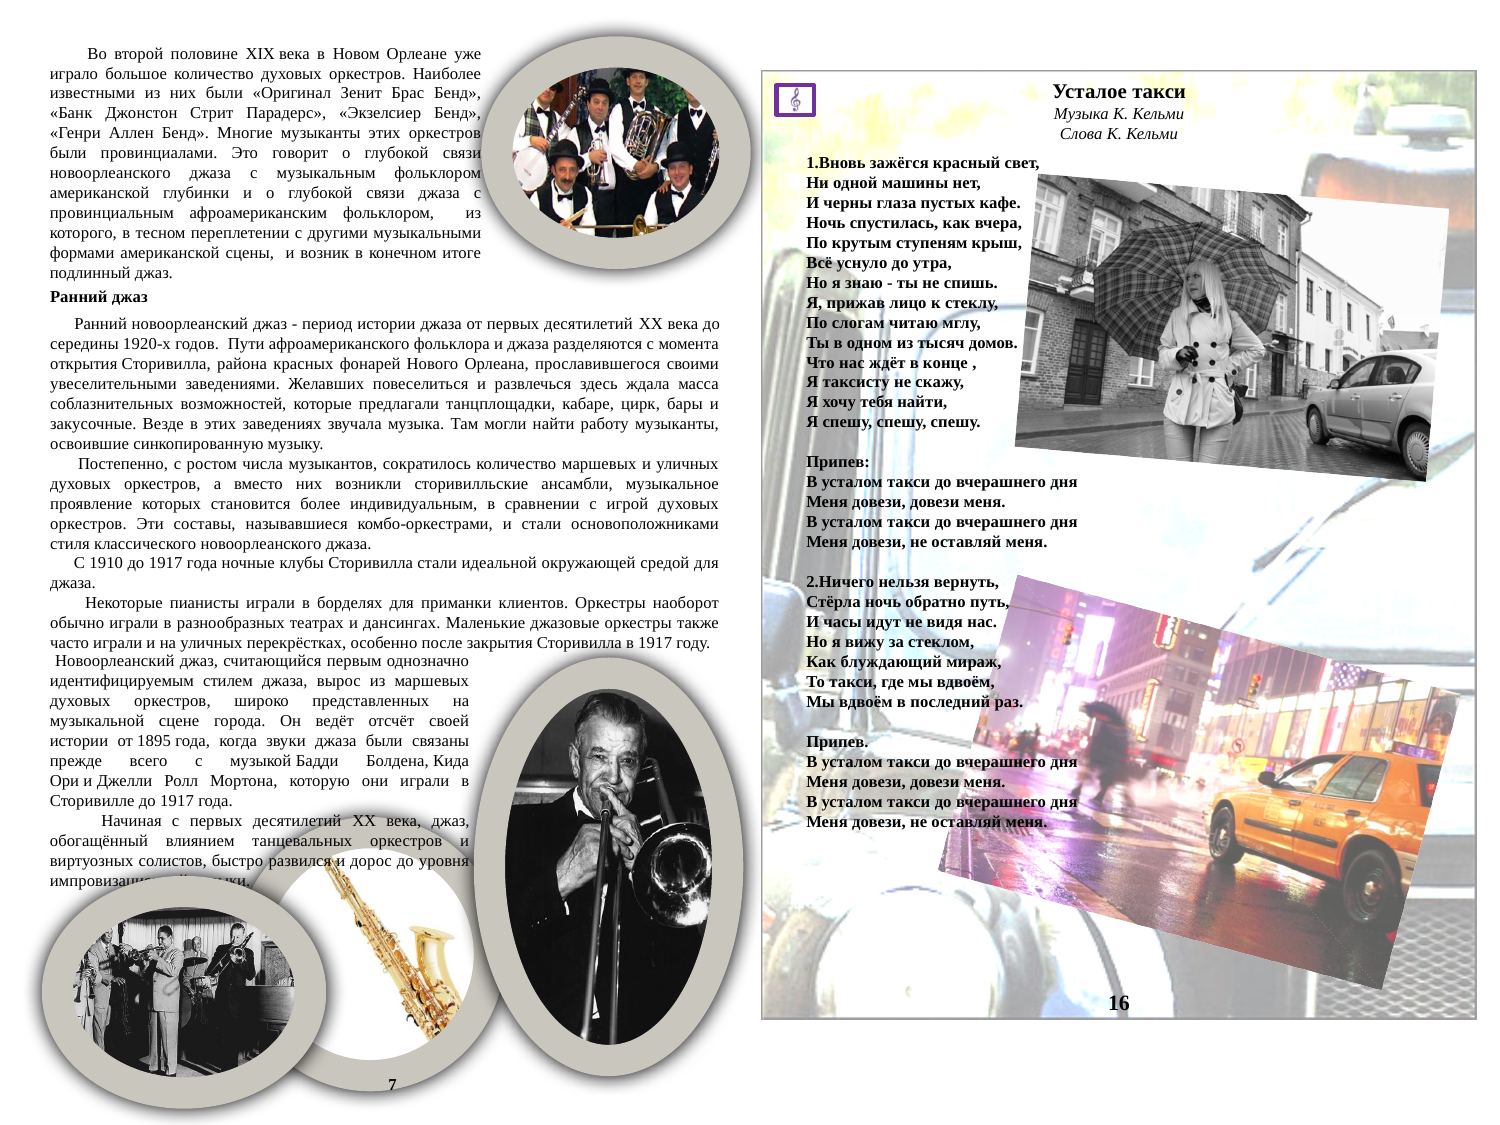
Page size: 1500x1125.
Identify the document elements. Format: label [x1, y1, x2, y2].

text_box [34, 34, 751, 1102]
text_box [761, 70, 1477, 1024]
